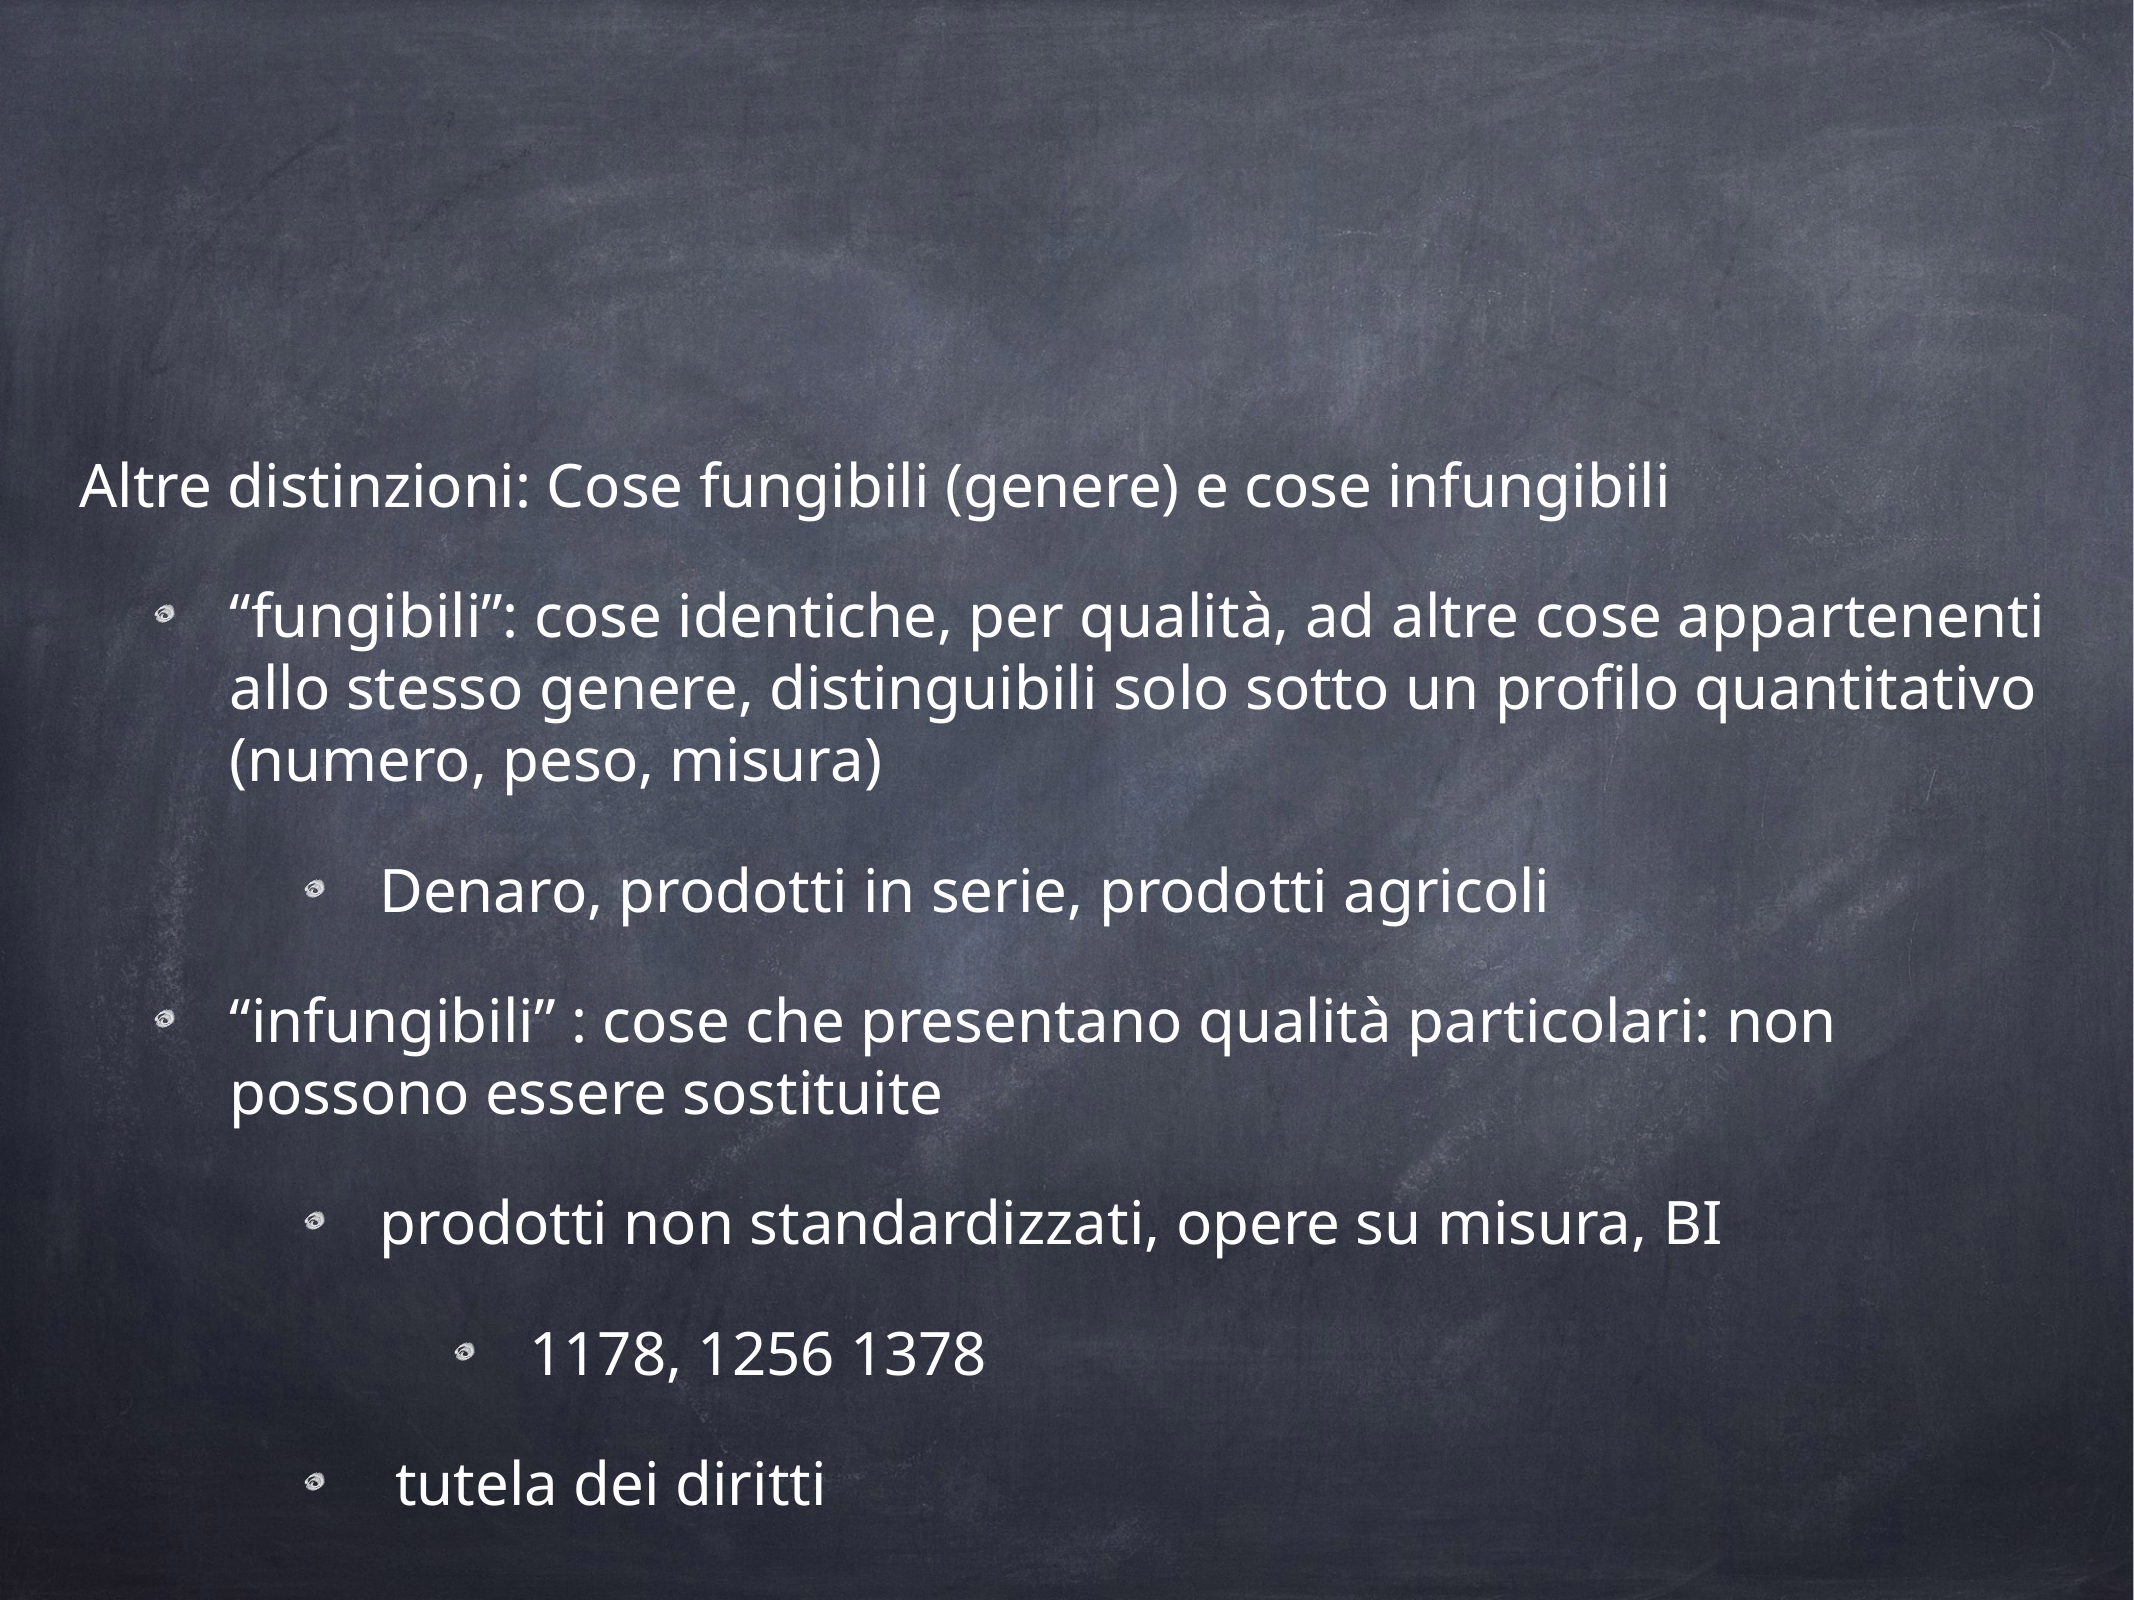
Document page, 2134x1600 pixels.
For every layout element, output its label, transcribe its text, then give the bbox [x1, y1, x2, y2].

list Altre distinzioni: Cose fungibili (genere) e cose infungibili “fungibili”: cose identiche, per qualità, ad altre cose appartenenti allo stesso genere, distinguibili solo sotto un profilo quantitativo (numero, peso, misura) Denaro, prodotti in serie, prodotti agricoli “infungibili” : cose che presentano qualità particolari: non possono essere sostituite prodotti non standardizzati, opere su misura, BI 1178, 1256 1378 tutela dei diritti [79, 23, 2091, 1519]
picture [0, 0, 2134, 1600]
